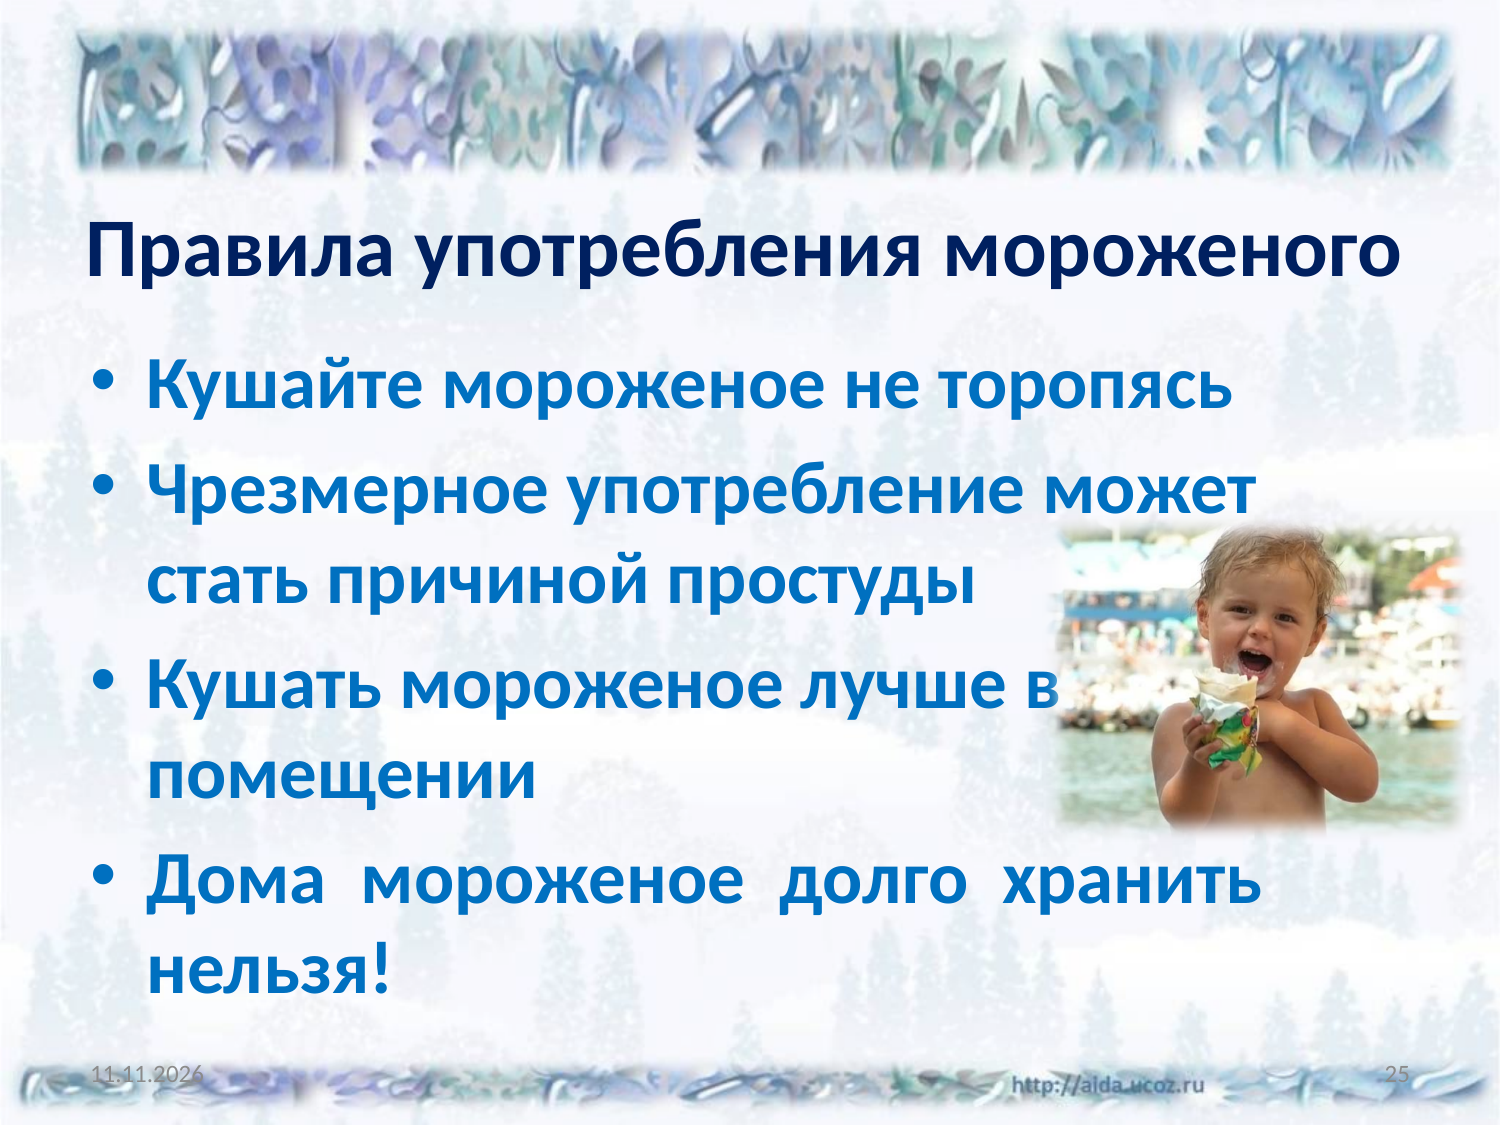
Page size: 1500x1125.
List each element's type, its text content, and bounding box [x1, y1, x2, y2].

picture [1042, 515, 1472, 843]
slide_number 25 [1074, 1042, 1425, 1103]
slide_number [75, 1042, 425, 1103]
title Правила употребления мороженого [41, 148, 1448, 337]
list Кушайте мороженое не торопясь Чрезмерное употребление может стать причиной простуды Кушать мороженое лучше в помещении Дома мороженое долго хранить нельзя! [74, 326, 1426, 1006]
